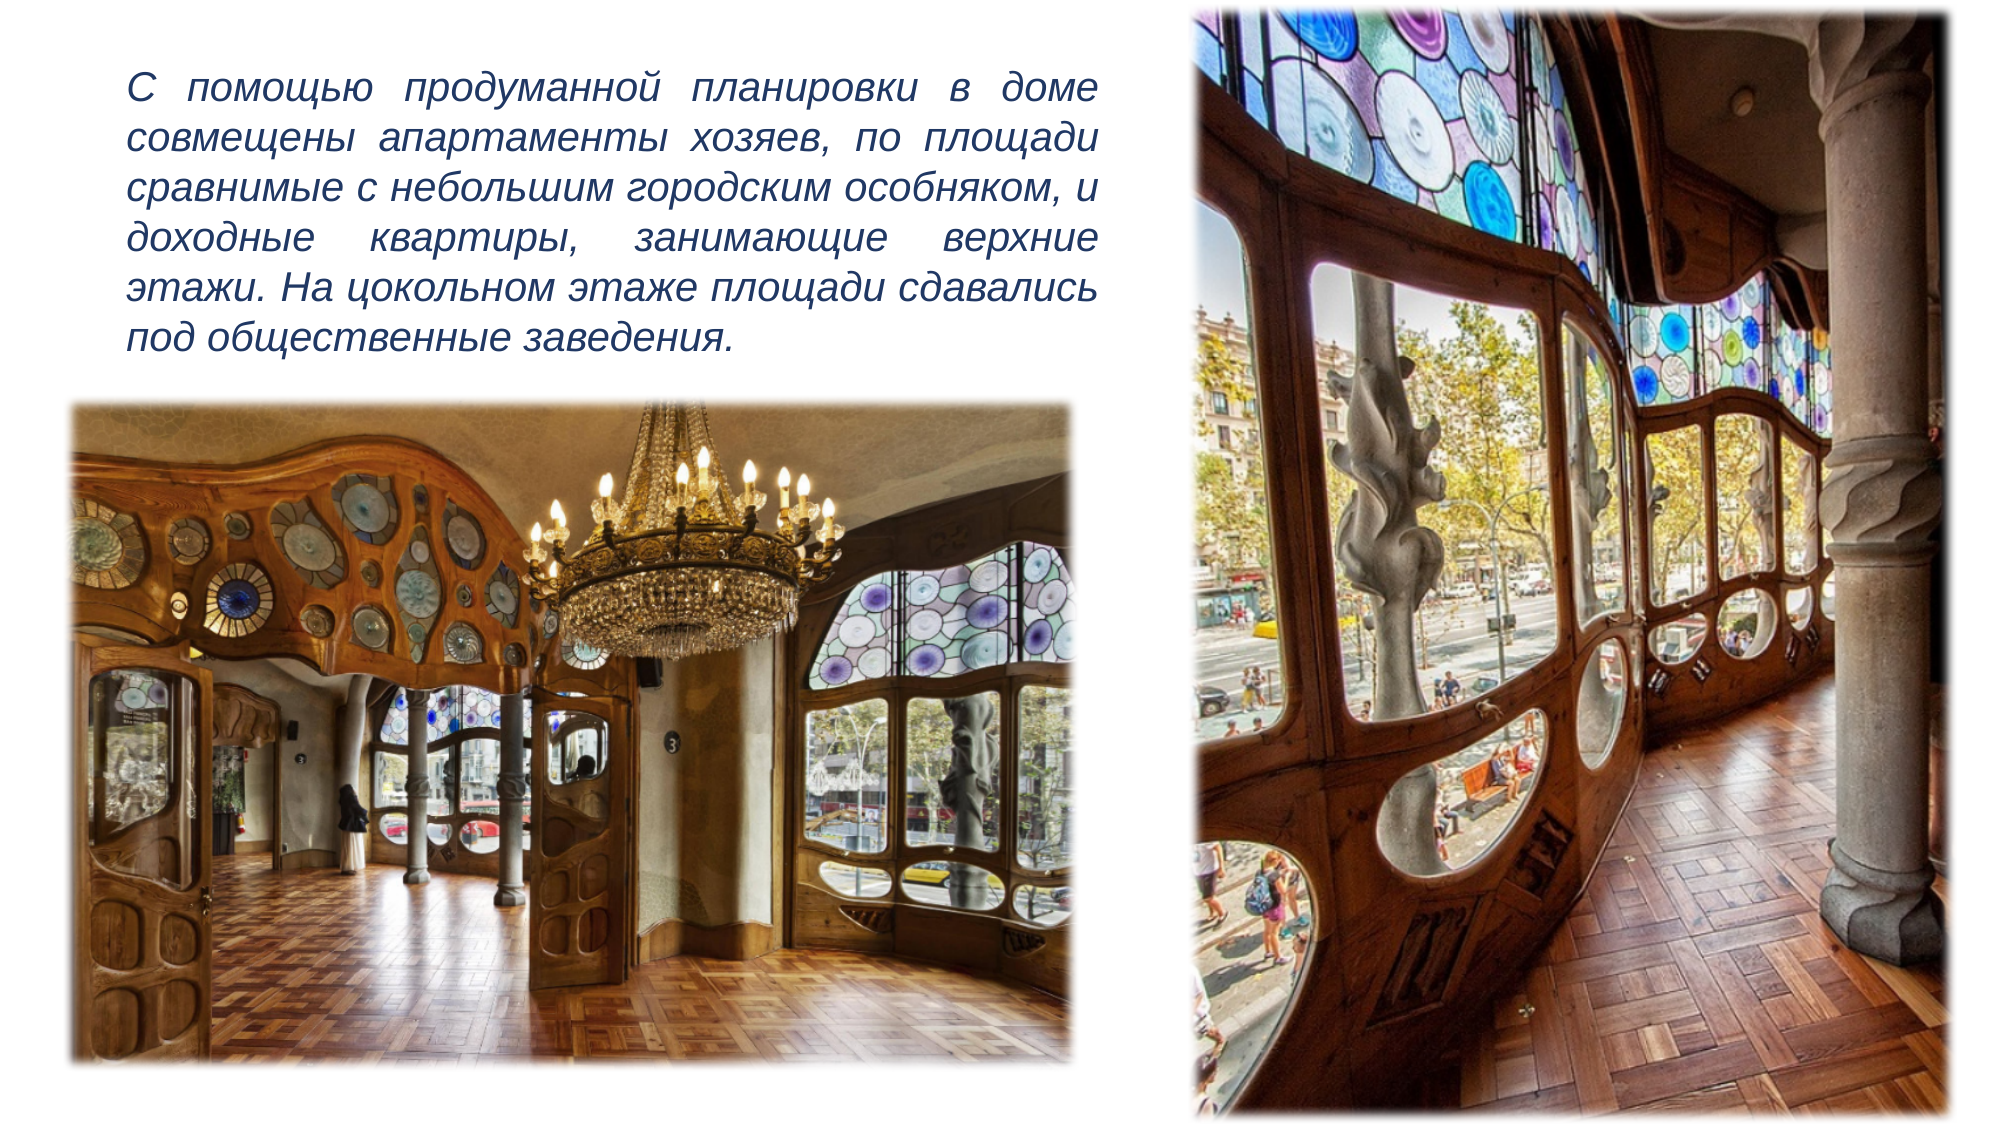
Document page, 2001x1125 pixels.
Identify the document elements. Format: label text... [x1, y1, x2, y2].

picture [1187, 4, 1957, 1125]
text_box С помощью продуманной планировки в доме совмещены апартаменты хозяев, по площади сравнимые с небольшим городским особняком, и доходные квартиры, занимающие верхние этажи. На цокольном этаже площади сдавались под общественные заведения. [111, 51, 1115, 367]
picture [63, 395, 1079, 1073]
